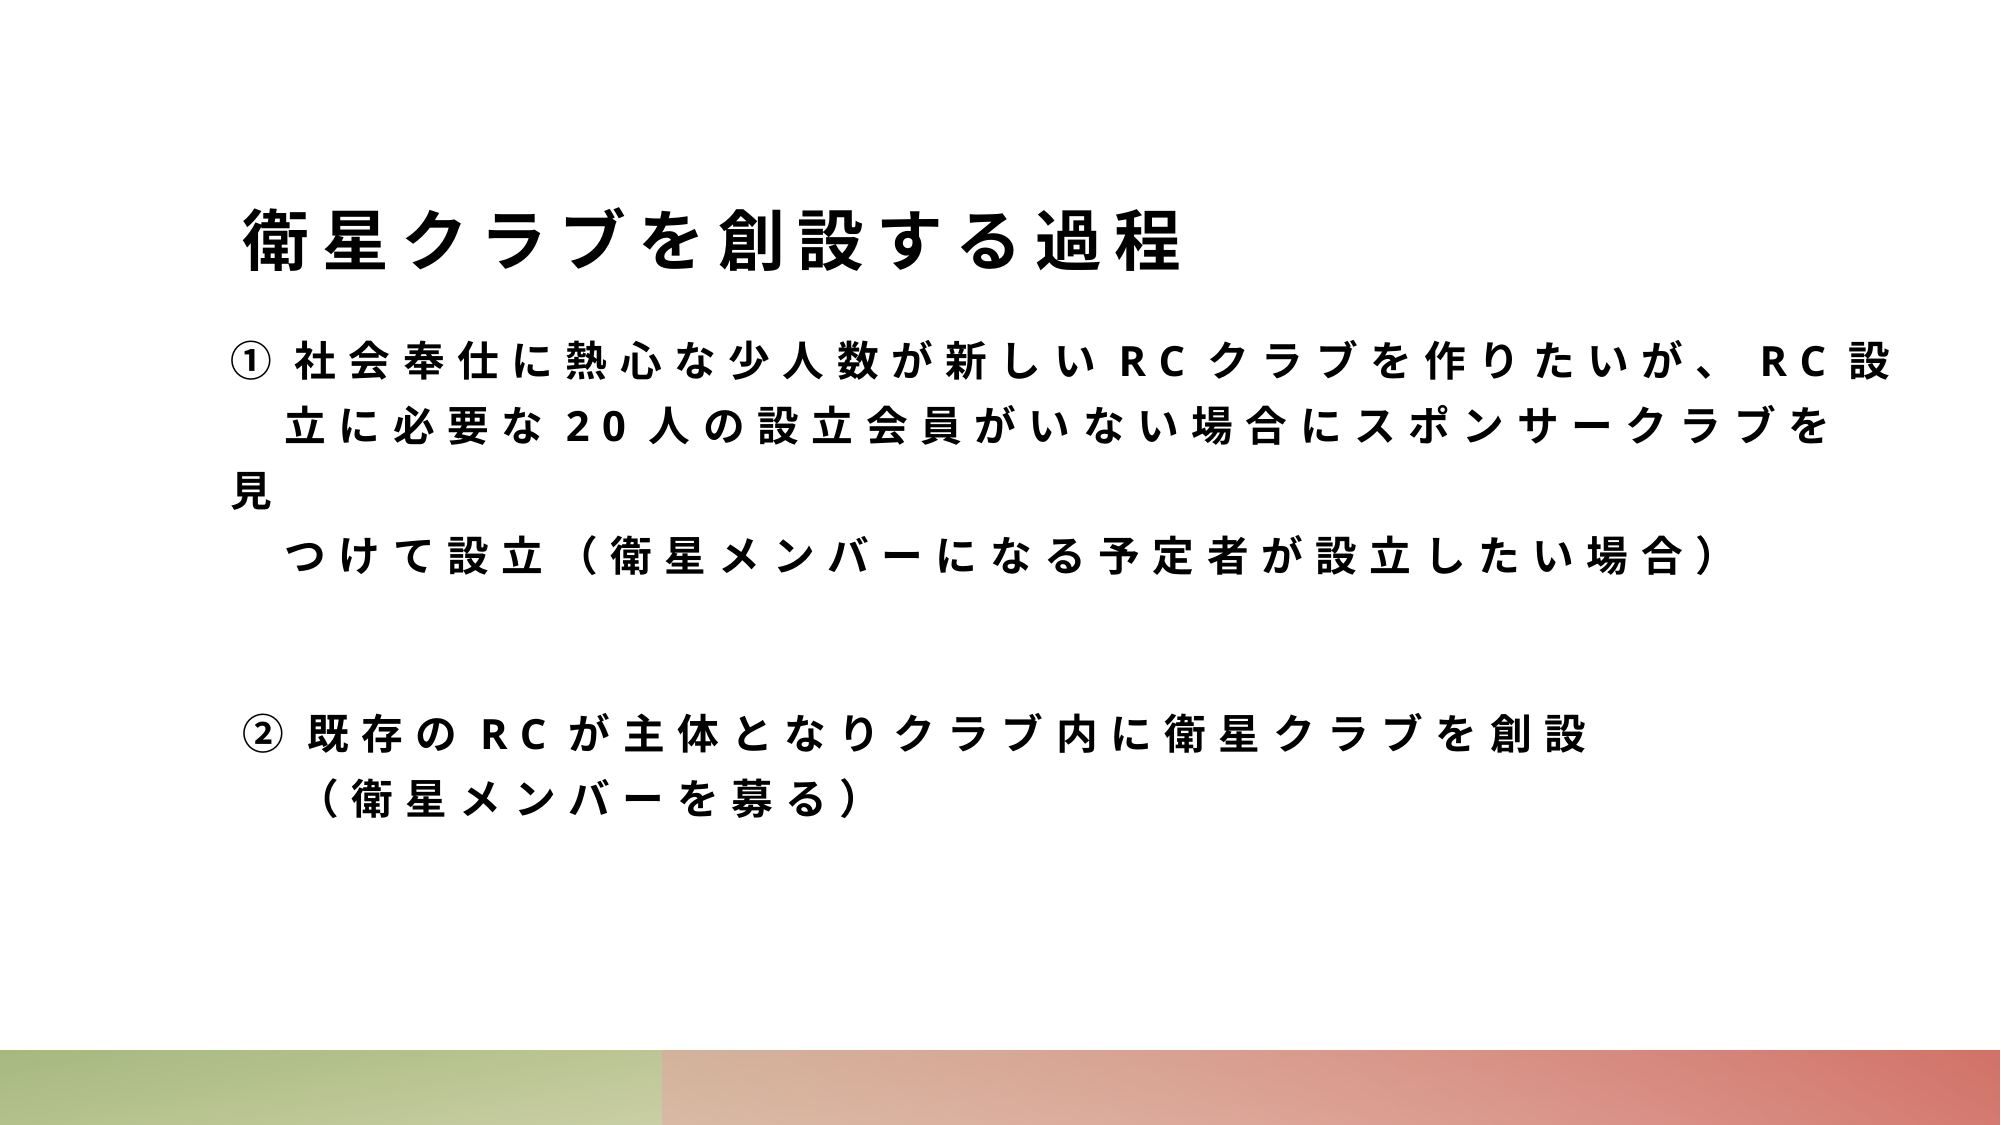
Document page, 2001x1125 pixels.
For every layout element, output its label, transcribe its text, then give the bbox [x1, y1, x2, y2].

title 衛星クラブを創設する過程 [225, 148, 1760, 294]
text_box ②既存のRCが主体となりクラブ内に衛星クラブを創設 （衛星メンバーを募る） [224, 664, 1925, 839]
text_box ①社会奉仕に熱心な少人数が新しいRCクラブを作りたいが、RC設 立に必要な20人の設立会員がいない場合にスポンサークラブを見 つけて設立（衛星メンバーになる予定者が設立したい場合） [212, 362, 1913, 596]
